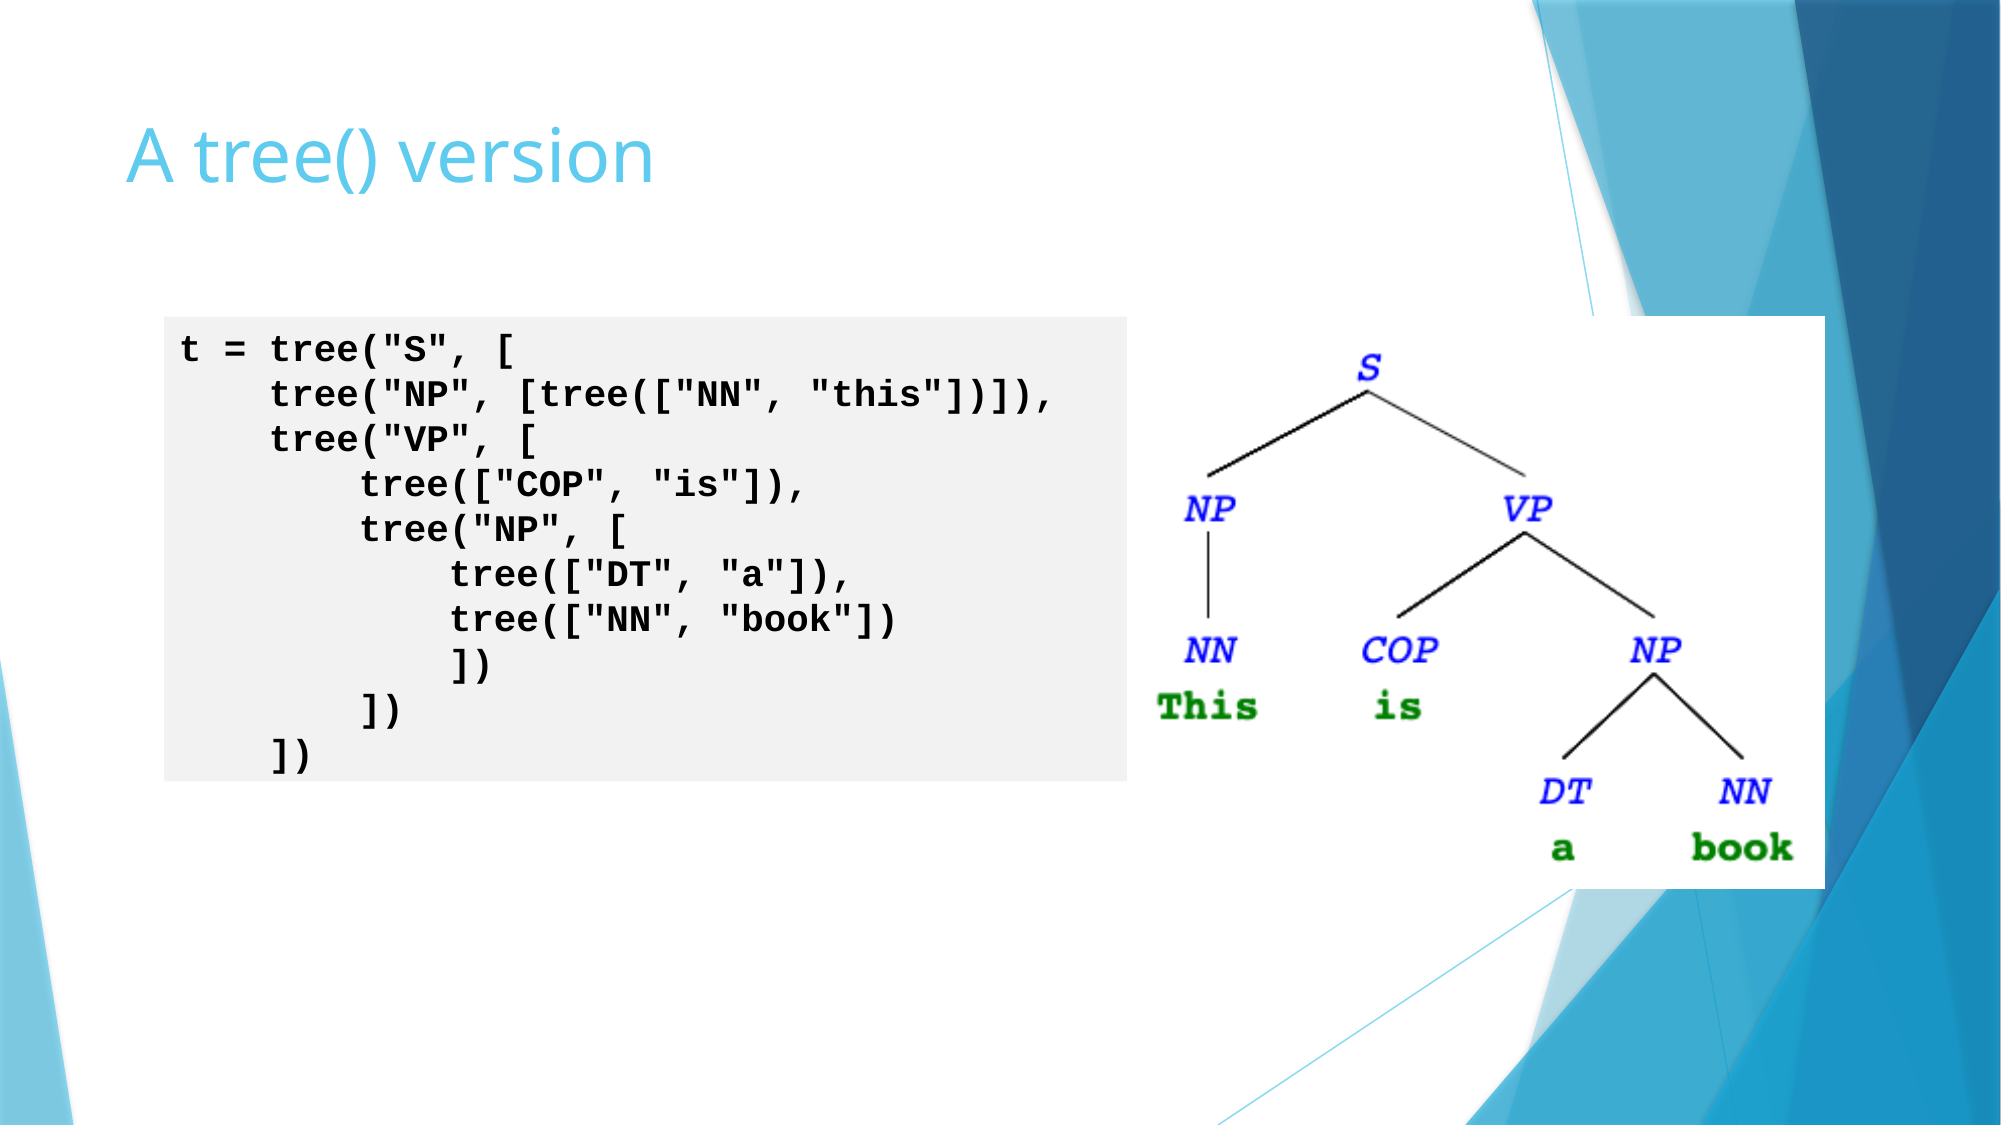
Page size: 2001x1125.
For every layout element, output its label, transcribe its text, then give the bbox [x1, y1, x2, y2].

picture [1126, 316, 1826, 890]
title A tree() version [111, 99, 1522, 317]
text_box t = tree("S", [ tree("NP", [tree(["NN", "this"])]), tree("VP", [ tree(["COP", "is"]), tree("NP", [ tree(["DT", "a"]), tree(["NN", "book"]) ]) ]) ]) [164, 316, 1125, 782]
